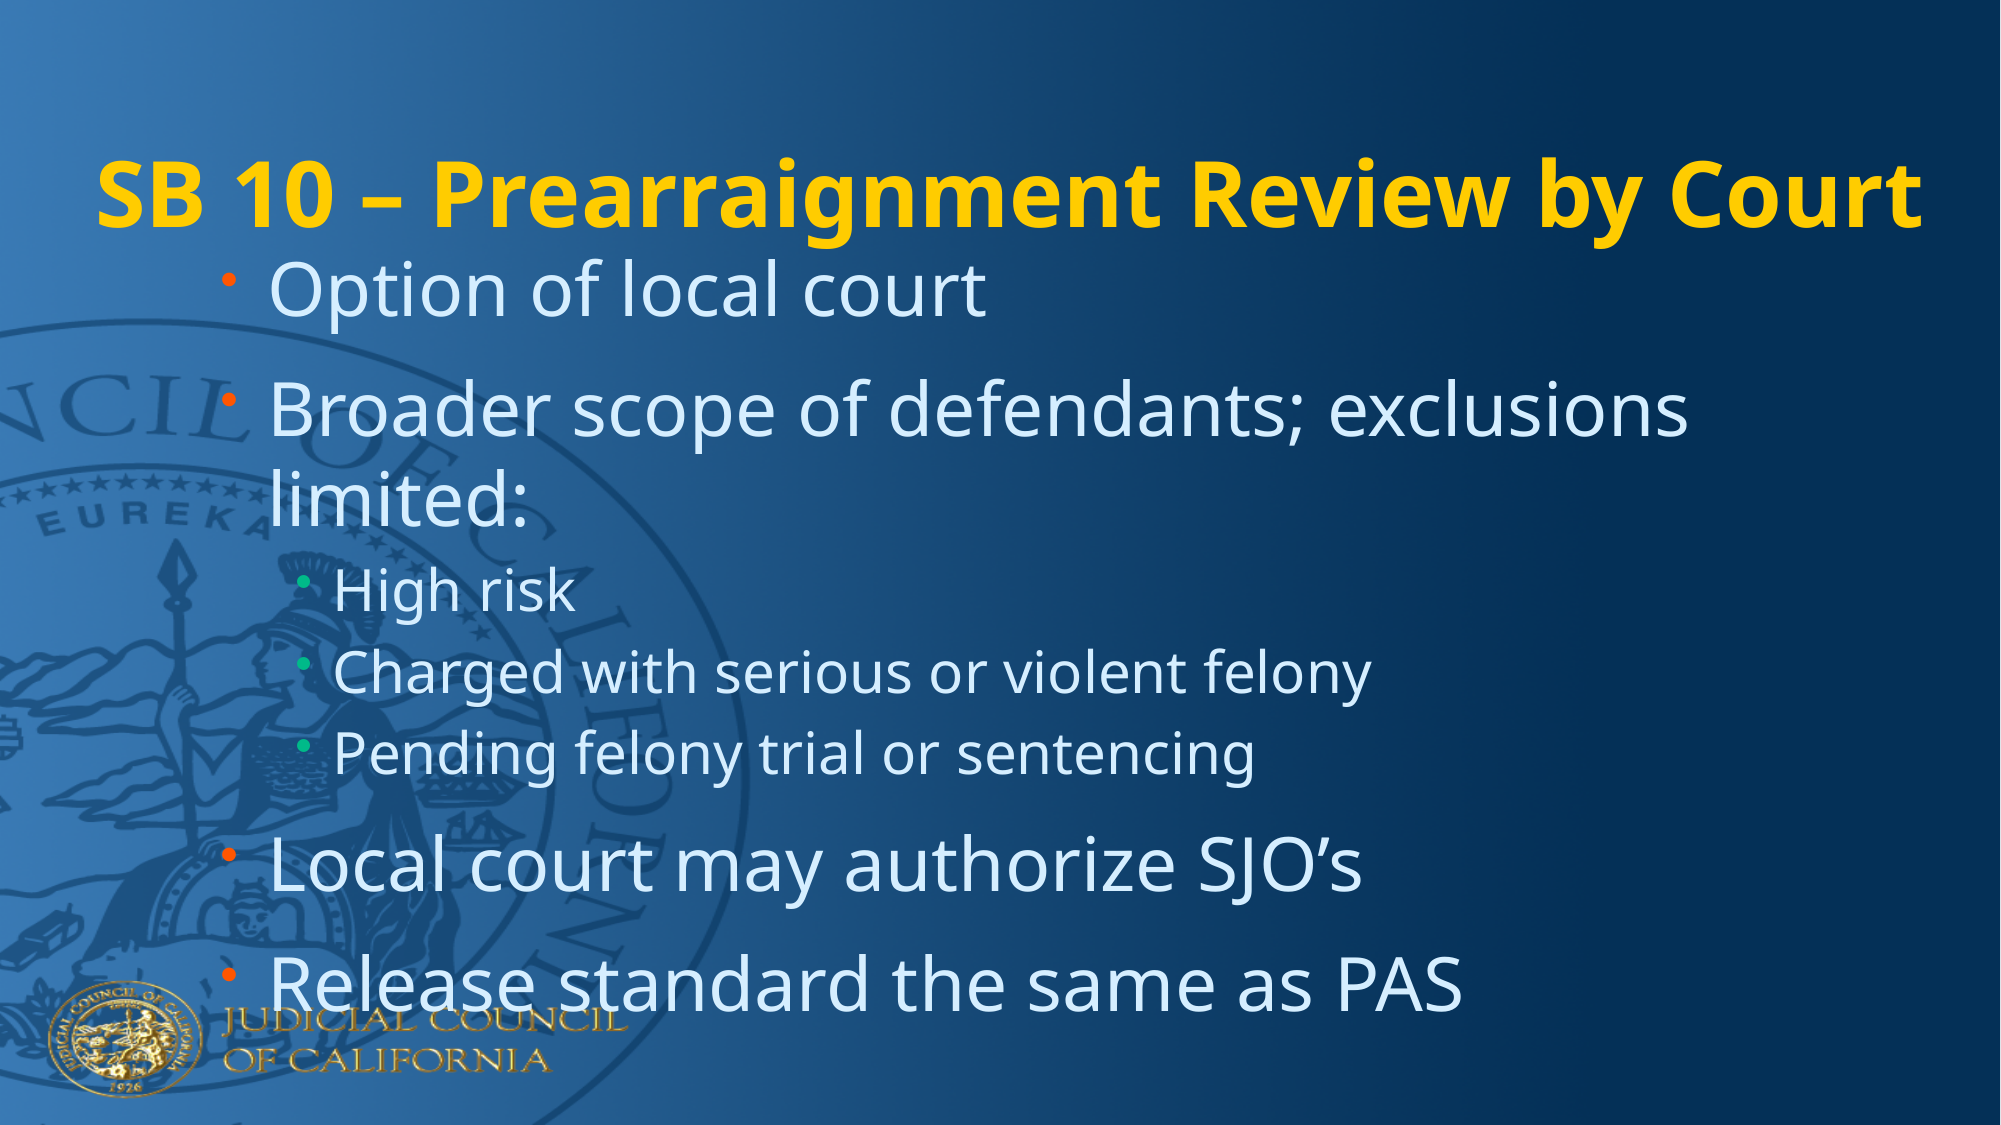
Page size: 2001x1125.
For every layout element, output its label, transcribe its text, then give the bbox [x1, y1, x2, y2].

picture [0, 0, 2001, 1125]
title SB 10 – Prearraignment Review by Court [80, 27, 1948, 254]
list Option of local court Broader scope of defendants; exclusions limited: High risk Charged with serious or violent felony Pending felony trial or sentencing Local court may authorize SJO’s Release standard the same as PAS [130, 233, 1920, 839]
